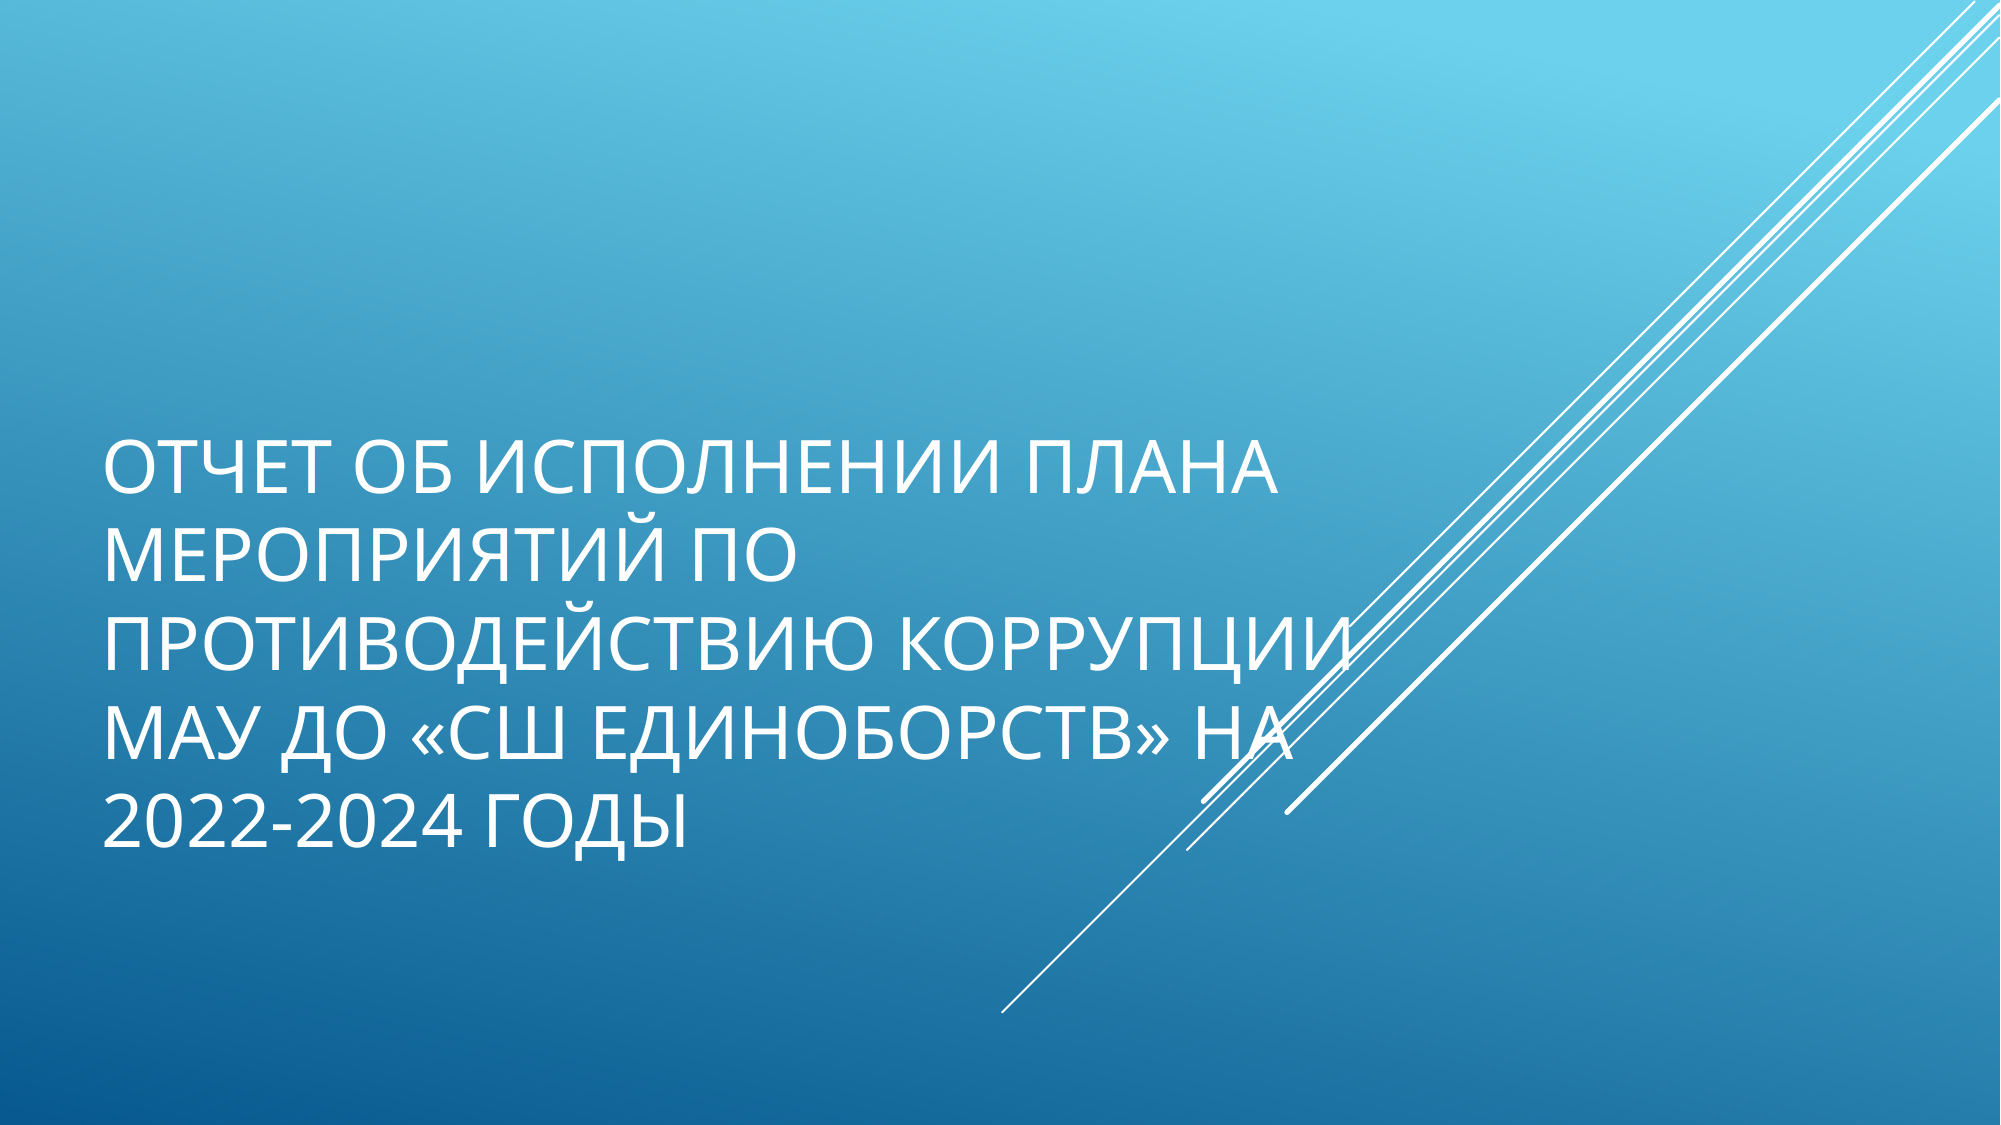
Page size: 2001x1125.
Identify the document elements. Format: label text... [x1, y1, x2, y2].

title Отчет об исполнении плана мероприятий по противодействию коррупции МАУ ДО «СШ единоборств» на 2022-2024 годы [86, 382, 1400, 871]
